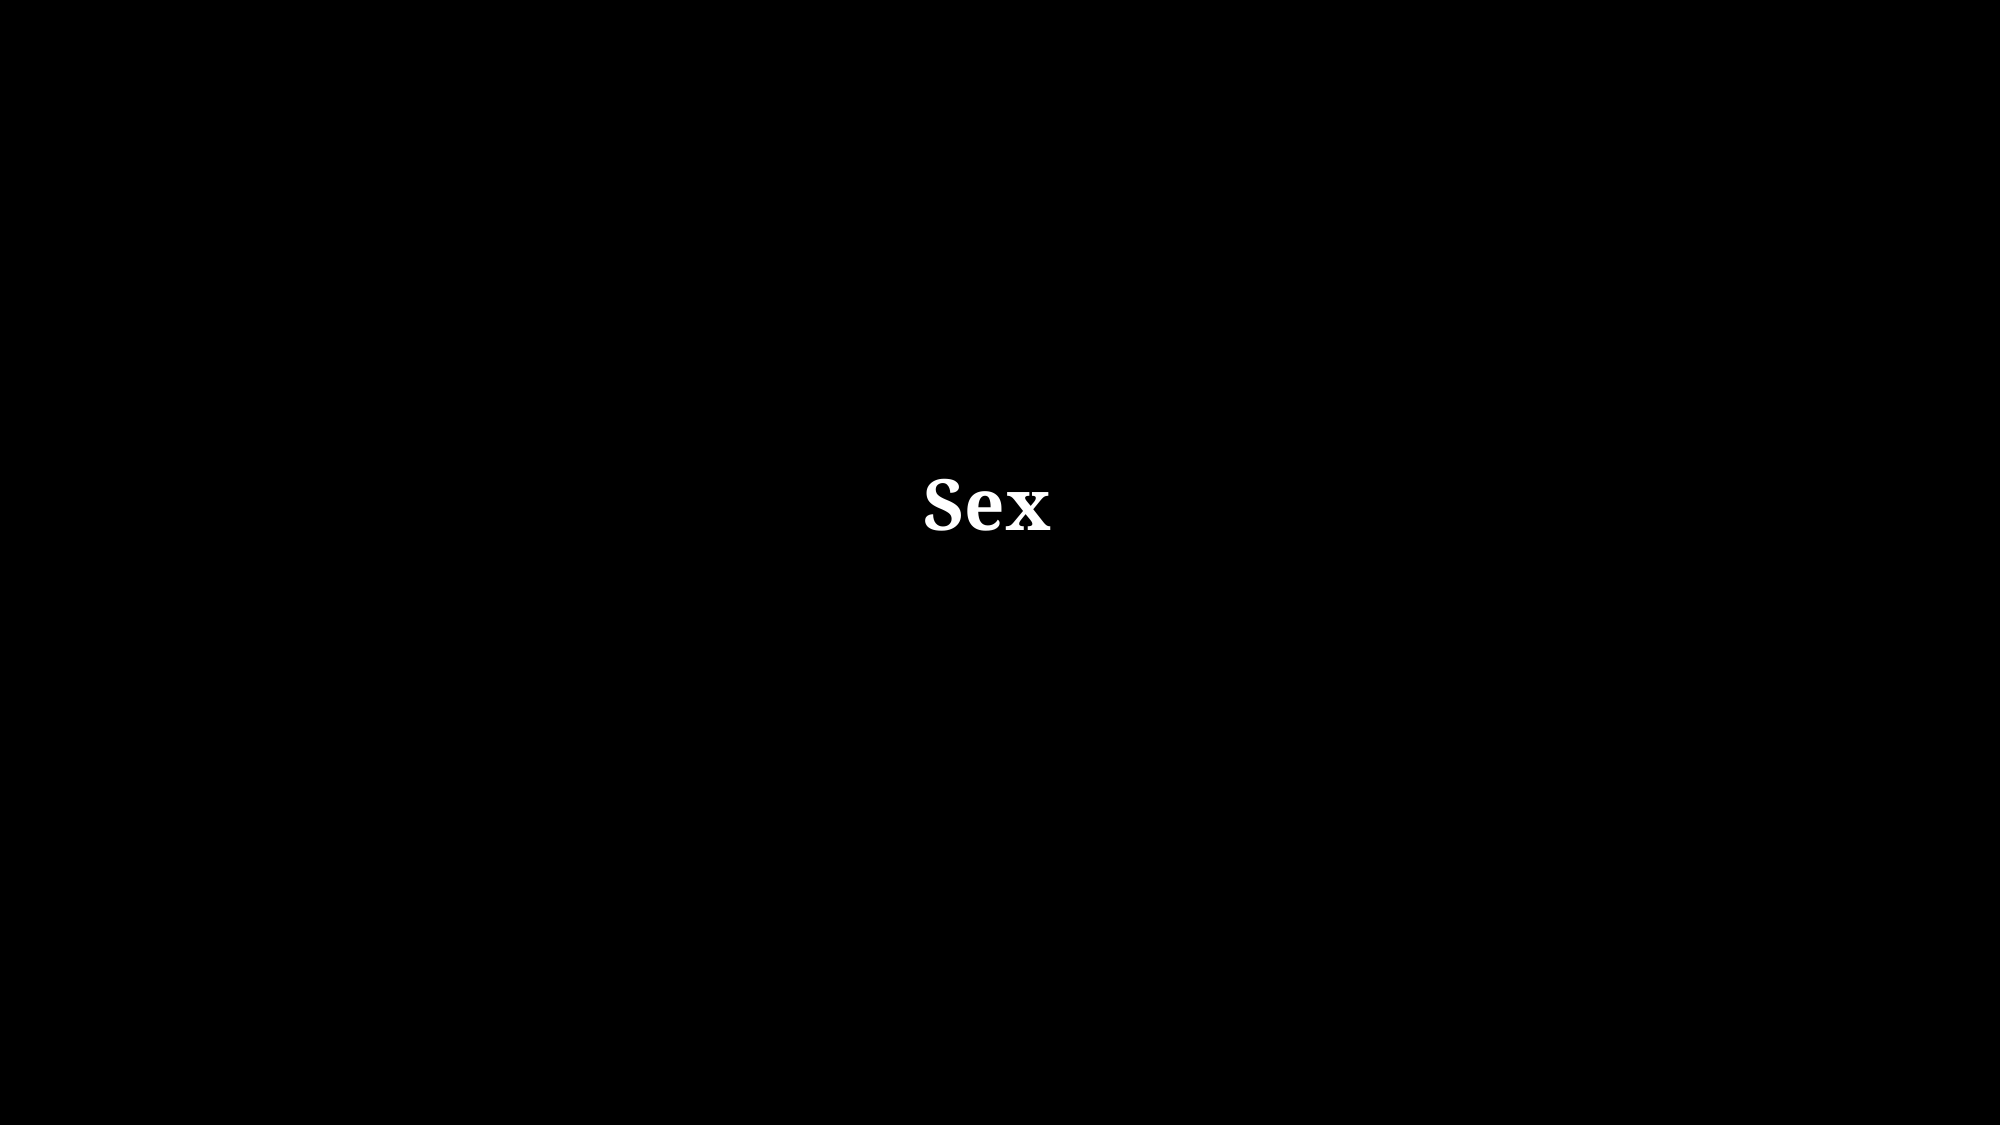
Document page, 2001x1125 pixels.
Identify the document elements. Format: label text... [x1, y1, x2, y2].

title Sex [349, 161, 1626, 843]
